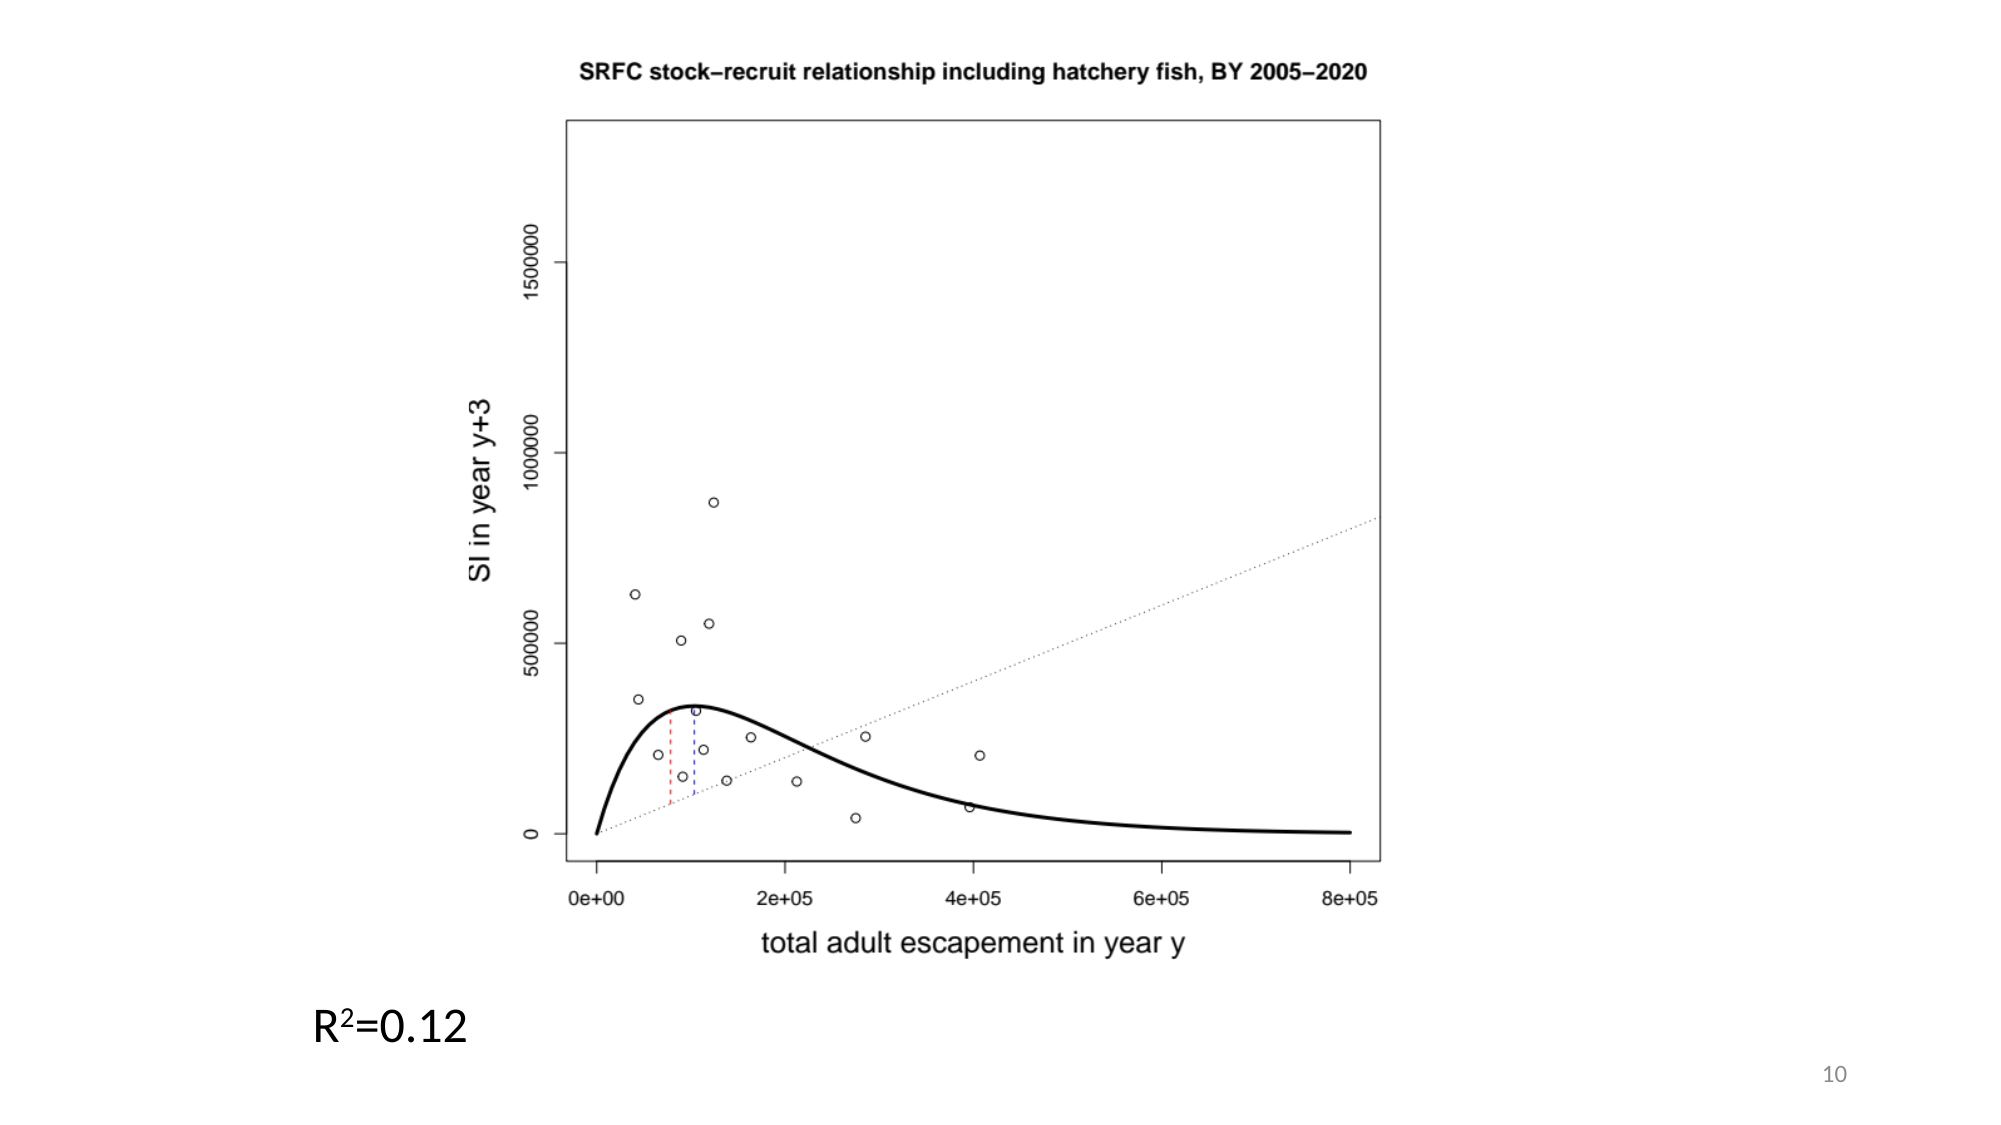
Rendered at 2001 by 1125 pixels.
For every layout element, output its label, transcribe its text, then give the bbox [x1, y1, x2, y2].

slide_number 10 [1412, 1060, 1863, 1103]
picture [468, 22, 1428, 982]
text_box R2=0.12 [297, 985, 1932, 1060]
